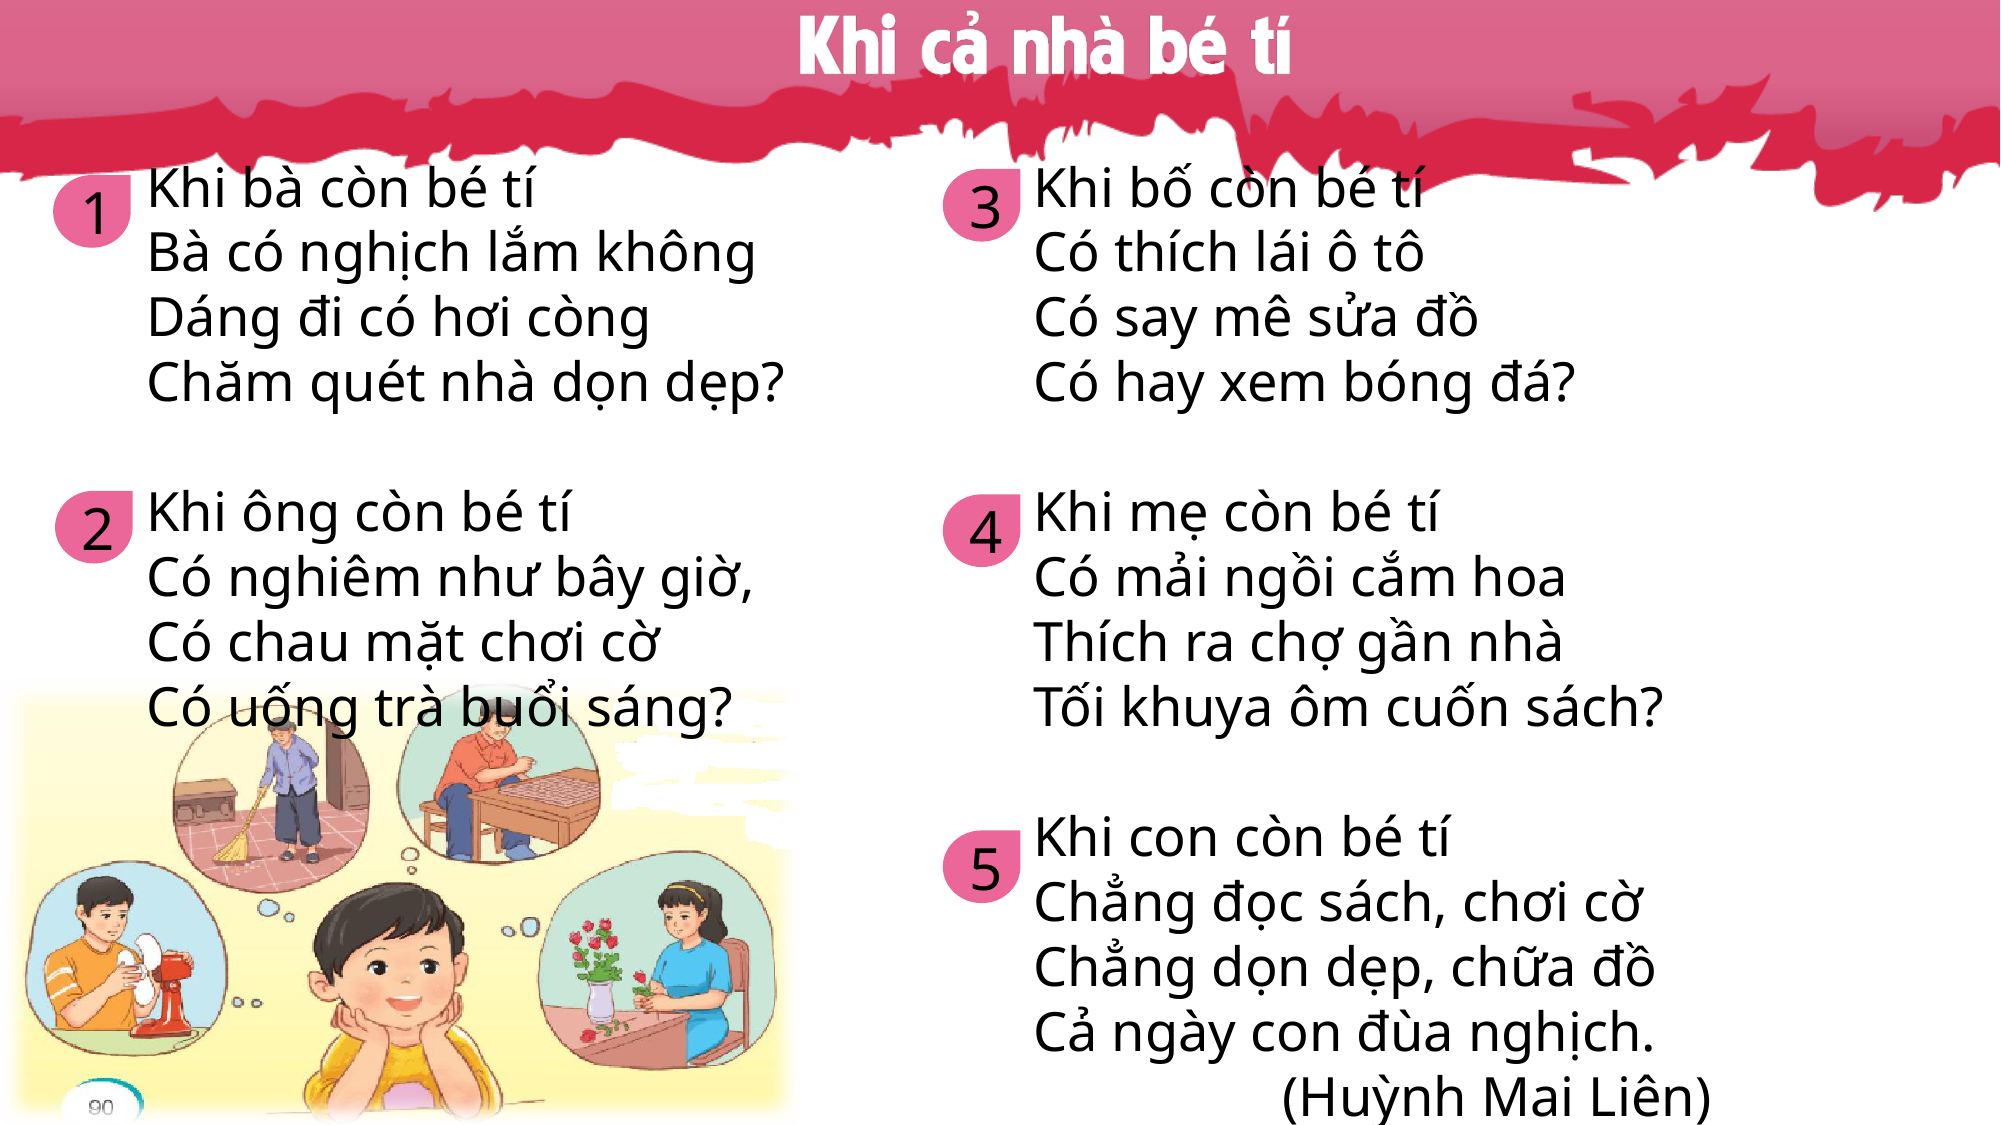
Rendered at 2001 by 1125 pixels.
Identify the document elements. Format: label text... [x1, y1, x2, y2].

picture [0, 678, 800, 1125]
text_box 1 [53, 175, 131, 248]
text_box 4 [942, 494, 1021, 568]
text_box 5 [942, 830, 1021, 904]
text_box Khi bố còn bé tí Có thích lái ô tô Có say mê sửa đồ Có hay xem bóng đá? Khi mẹ còn bé tí Có mải ngồi cắm hoa Thích ra chợ gần nhà Tối khuya ôm cuốn sách? Khi con còn bé tí Chẳng đọc sách, chơi cờ Chẳng dọn dẹp, chữa đồ Cả ngày con đùa nghịch. (Huỳnh Mai Liên) [1018, 145, 1727, 1125]
picture [0, 0, 2000, 212]
text_box 2 [55, 490, 133, 564]
text_box Khi bà còn bé tí Bà có nghịch lắm không Dáng đi có hơi còng Chăm quét nhà dọn dẹp? Khi ông còn bé tí Có nghiêm như bây giờ, Có chau mặt chơi cờ Có uống trà buổi sáng? [131, 145, 840, 745]
text_box 3 [942, 168, 1021, 242]
